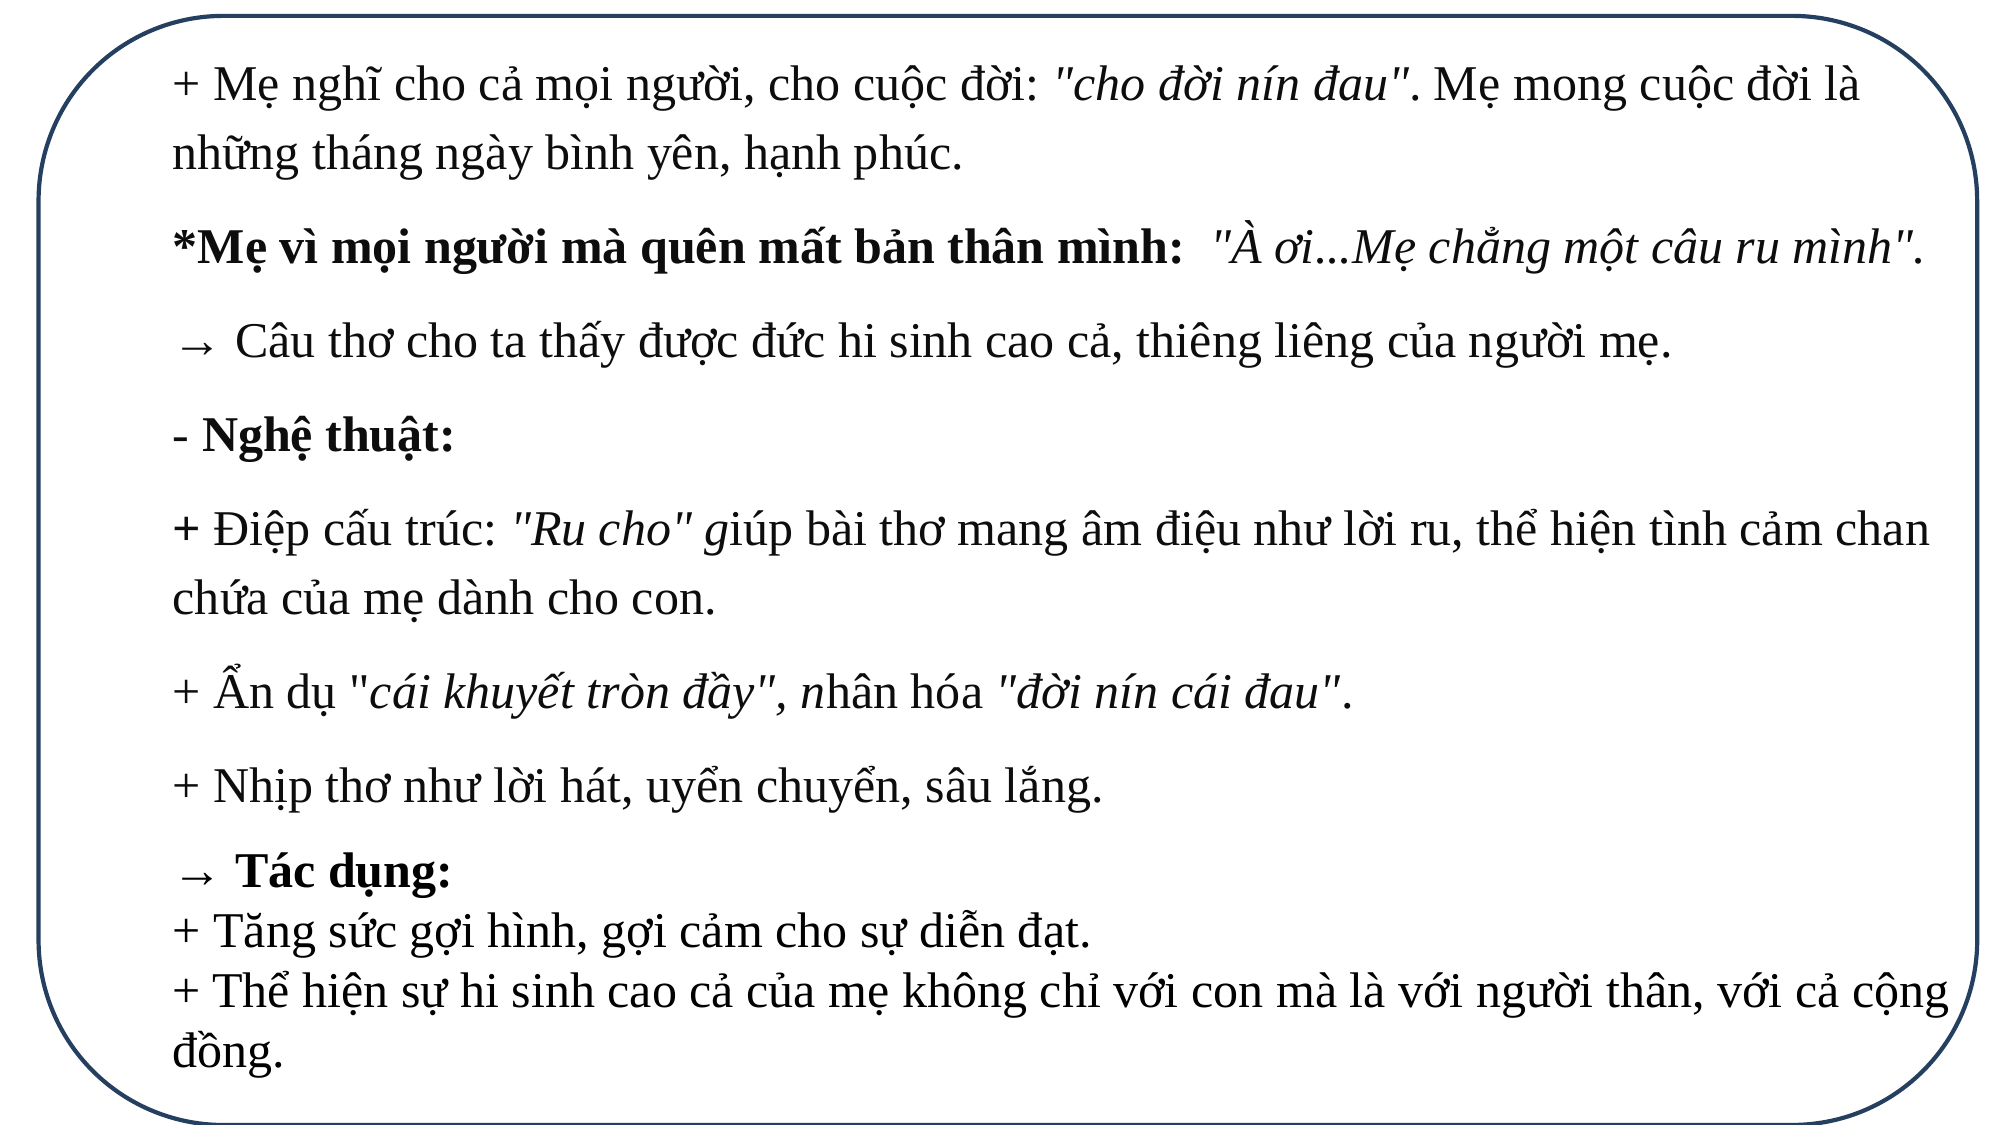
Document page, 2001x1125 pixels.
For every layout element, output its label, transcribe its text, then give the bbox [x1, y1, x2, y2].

text_box [38, 15, 1873, 1113]
text_box + Mẹ nghĩ cho cả mọi người, cho cuộc đời: "cho đời nín đau". Mẹ mong cuộc đời là những tháng ngày bình yên, hạnh phúc. *Mẹ vì mọi người mà quên mất bản thân mình: "À ơi...Mẹ chẳng một câu ru mình". → Câu thơ cho ta thấy được đức hi sinh cao cả, thiêng liêng của người mẹ. - Nghệ thuật: + Điệp cấu trúc: "Ru cho" giúp bài thơ mang âm điệu như lời ru, thể hiện tình cảm chan chứa của mẹ dành cho con. + Ẩn dụ "cái khuyết tròn đầy", nhân hóa "đời nín cái đau". + Nhịp thơ như lời hát, uyển chuyển, sâu lắng. → Tác dụng: + Tăng sức gợi hình, gợi cảm cho sự diễn đạt. + Thể hiện sự hi sinh cao cả của mẹ không chỉ với con mà là với người thân, với cả cộng đồng. [157, 34, 1978, 1125]
